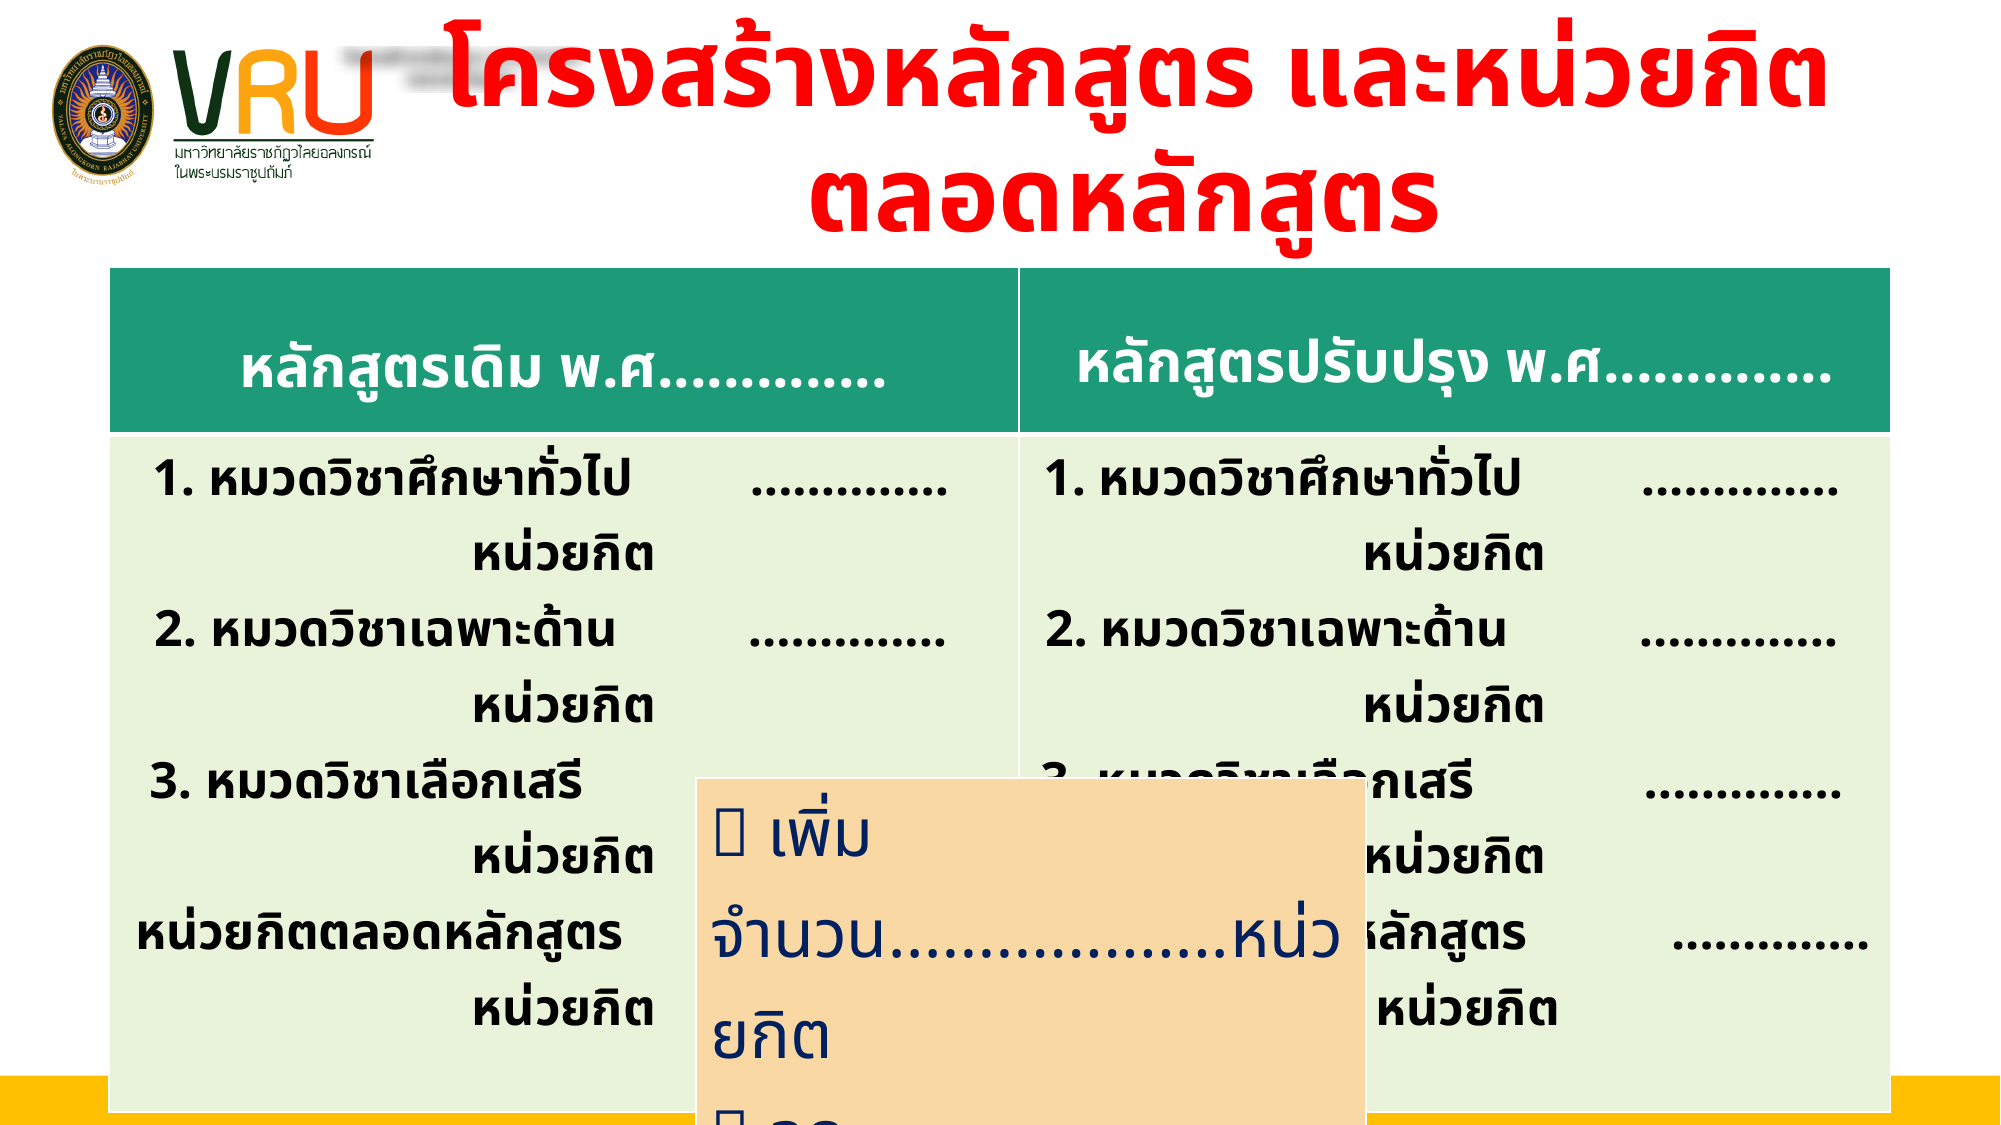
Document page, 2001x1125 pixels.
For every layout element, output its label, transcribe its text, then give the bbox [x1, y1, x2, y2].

text_box [1367, 1075, 2000, 1125]
text_box [0, 1075, 695, 1125]
table_header หลักสูตรเดิม พ.ศ.............. [110, 268, 1018, 432]
picture [19, 7, 400, 209]
table_cell 1. หมวดวิชาศึกษาทั่วไป .............. หน่วยกิต 2. หมวดวิชาเฉพาะด้าน .............. หน่วยกิต 3. หมวดวิชาเลือกเสรี .............. หน่วยกิต หน่วยกิตตลอดหลักสูตร .............. หน่วยกิต [110, 437, 1018, 1111]
table_header หลักสูตรปรับปรุง พ.ศ.............. [1020, 268, 1890, 432]
table_header  เพิ่มจำนวน...................หน่วยกิต  ลดจำนวน.....................หน่วยกิต  คงเดิม [697, 779, 1365, 1125]
text_box โครงสร้างหลักสูตร และหน่วยกิตตลอดหลักสูตร [326, 45, 1950, 210]
table_cell 1. หมวดวิชาศึกษาทั่วไป .............. หน่วยกิต 2. หมวดวิชาเฉพาะด้าน .............. หน่วยกิต 3. หมวดวิชาเลือกเสรี .............. หน่วยกิต หน่วยกิตตลอดหลักสูตร .............. หน่วยกิต [1020, 437, 1890, 1111]
